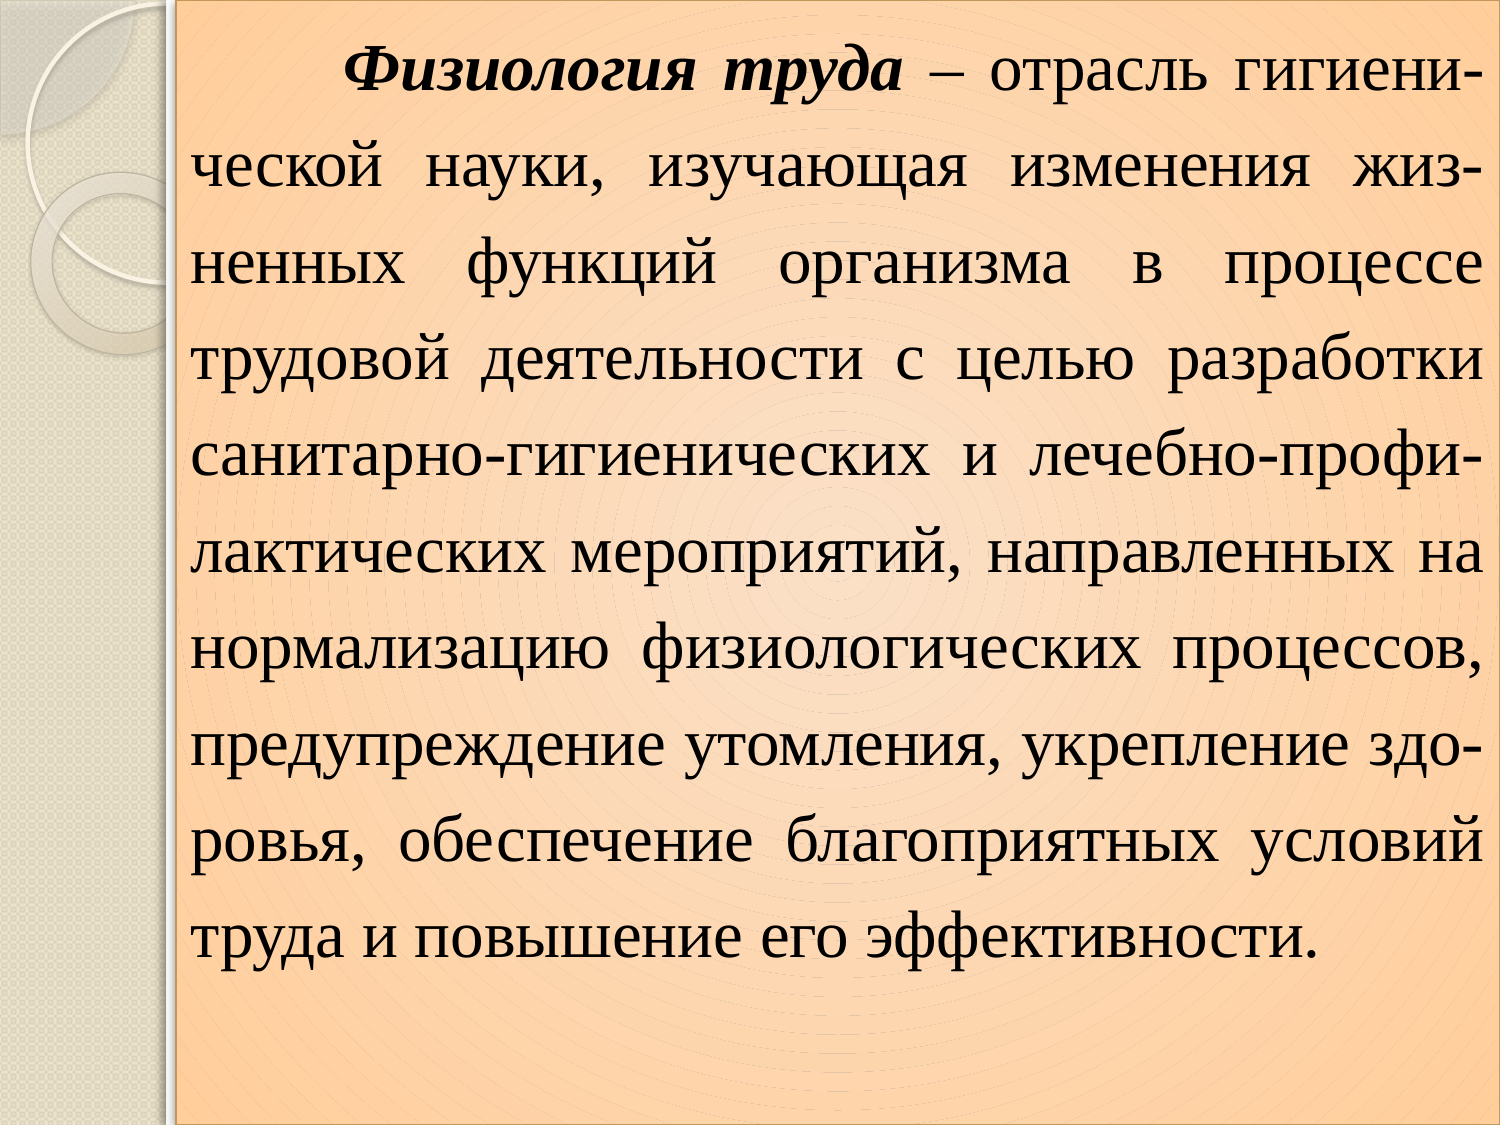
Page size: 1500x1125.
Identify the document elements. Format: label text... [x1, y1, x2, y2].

list Физиология труда – отрасль гигиени-ческой науки, изучающая изменения жиз-ненных функций организма в процессе трудовой деятельности с целью разработки санитарно-гигиенических и лечебно-профи-лактических мероприятий, направленных на нормализацию физиологических процессов, предупреждение утомления, укрепление здо-ровья, обеспечение благоприятных условий труда и повышение его эффективности. [175, 0, 1500, 1125]
